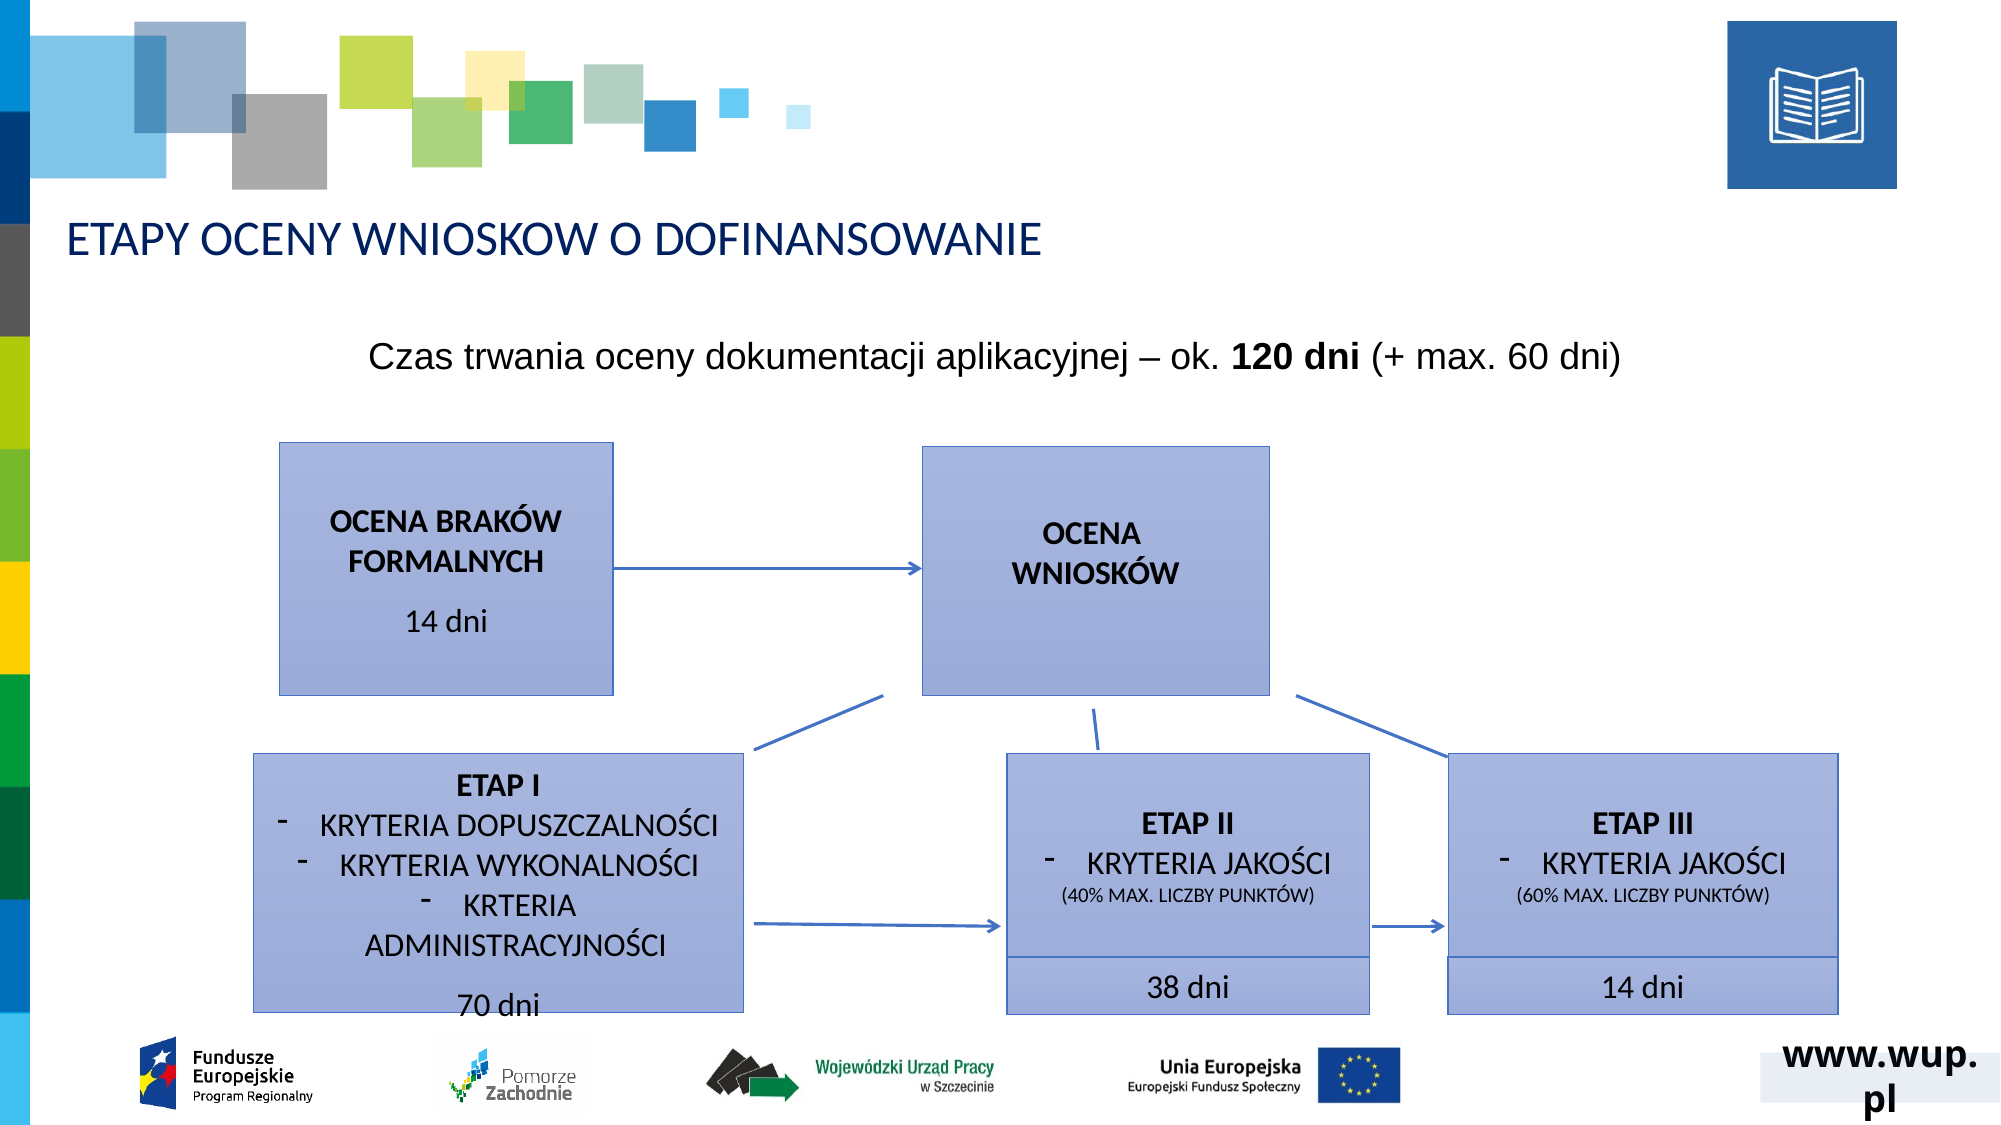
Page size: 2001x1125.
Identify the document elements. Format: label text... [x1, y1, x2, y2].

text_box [1295, 695, 1448, 758]
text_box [1093, 708, 1099, 750]
picture [0, 112, 30, 1011]
text_box OCENA BRAKÓW FORMALNYCH 14 dni [279, 442, 614, 696]
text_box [753, 695, 884, 750]
picture [0, 1014, 30, 1125]
title ETAPY OCENY WNIOSKOW O DOFINANSOWANIE [51, 204, 1913, 287]
picture [435, 1034, 589, 1116]
picture [1109, 1028, 1402, 1121]
text_box Czas trwania oceny dokumentacji aplikacyjnej – ok. 120 dni (+ max. 60 dni) [152, 324, 1838, 385]
picture [139, 1018, 330, 1122]
picture [694, 1037, 1004, 1113]
text_box OCENA WNIOSKÓW [922, 446, 1270, 696]
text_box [1006, 753, 1838, 1015]
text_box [753, 923, 1002, 927]
text_box ETAP I KRYTERIA DOPUSZCZALNOŚCI KRYTERIA WYKONALNOŚCI KRTERIA ADMINISTRACYJNOŚCI 70 dni [253, 753, 744, 1013]
list [32, 304, 1894, 1018]
